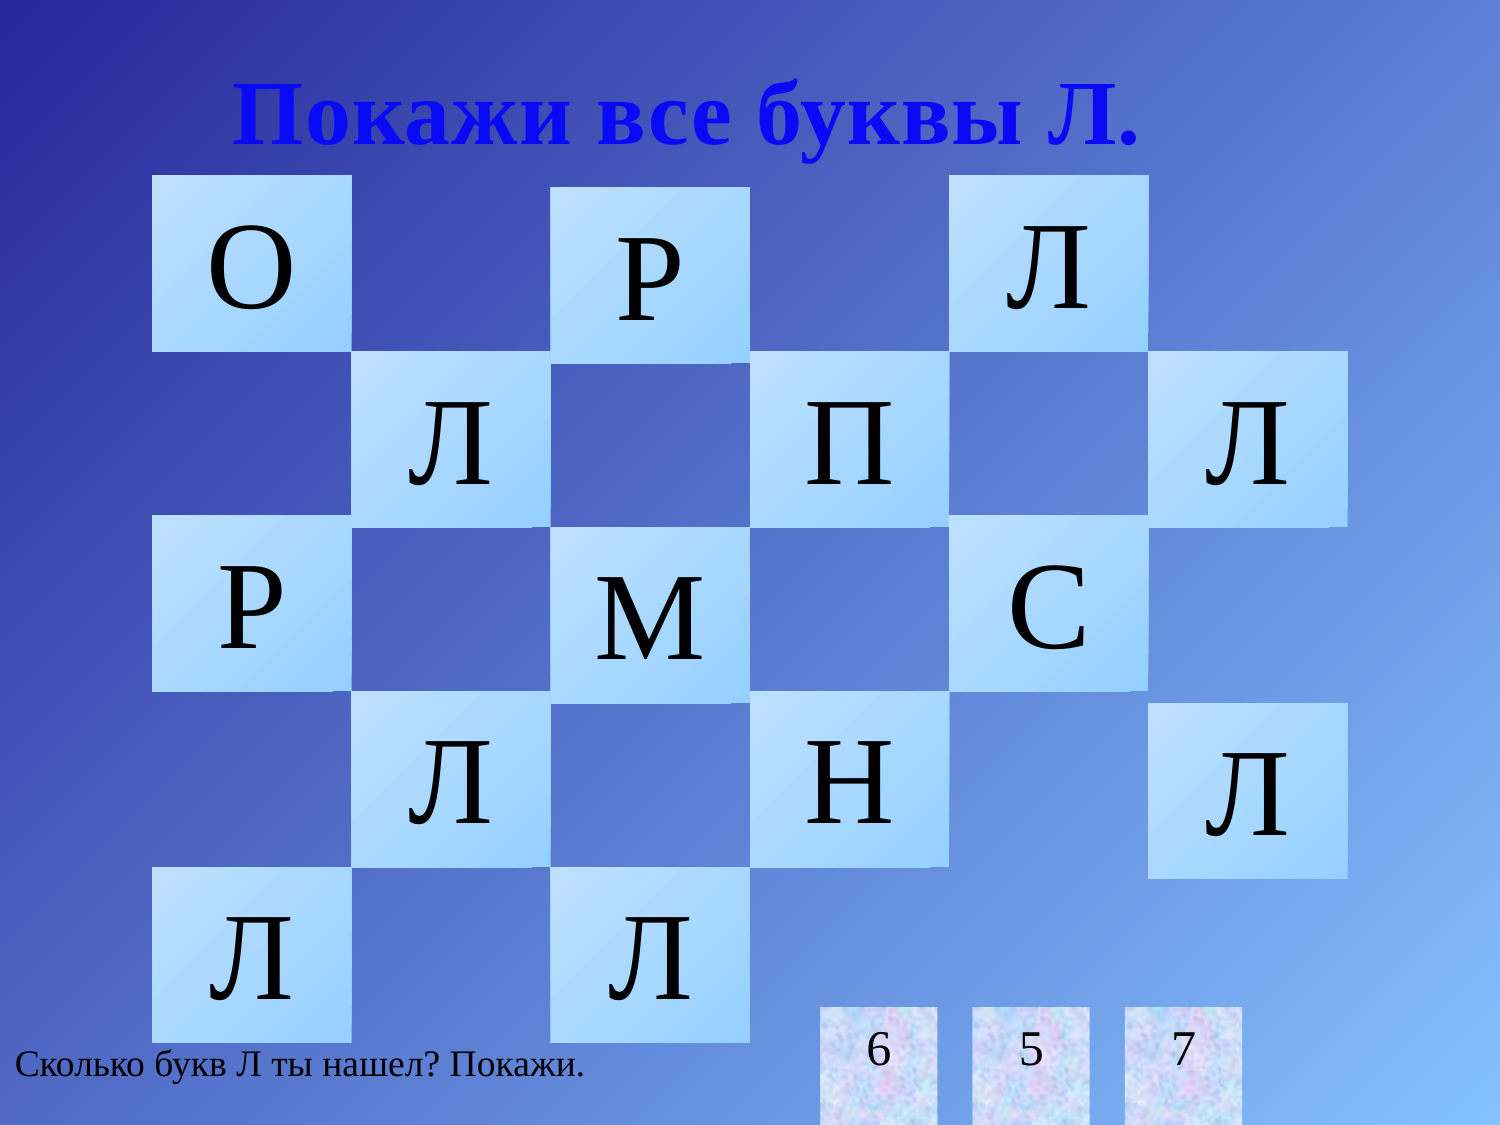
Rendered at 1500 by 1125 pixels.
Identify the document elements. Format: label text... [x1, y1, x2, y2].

text_box 5 [972, 1007, 1090, 1125]
text_box Р [152, 515, 352, 692]
text_box О [152, 175, 352, 352]
text_box П [750, 351, 950, 528]
text_box Л [1148, 703, 1348, 879]
text_box Н [750, 691, 950, 868]
text_box С [949, 515, 1149, 692]
text_box Сколько букв Л ты нашел? Покажи. [0, 1031, 750, 1091]
text_box 7 [1124, 1007, 1243, 1125]
text_box Л [152, 867, 352, 1031]
text_box 6 [820, 1007, 938, 1125]
text_box Л [550, 867, 751, 1043]
text_box Р [550, 187, 751, 364]
text_box Покажи все буквы Л. [75, 45, 1300, 138]
text_box Л [351, 691, 551, 868]
text_box Л [949, 175, 1149, 352]
text_box Л [351, 351, 551, 528]
text_box М [550, 527, 751, 704]
text_box Л [1148, 351, 1348, 528]
